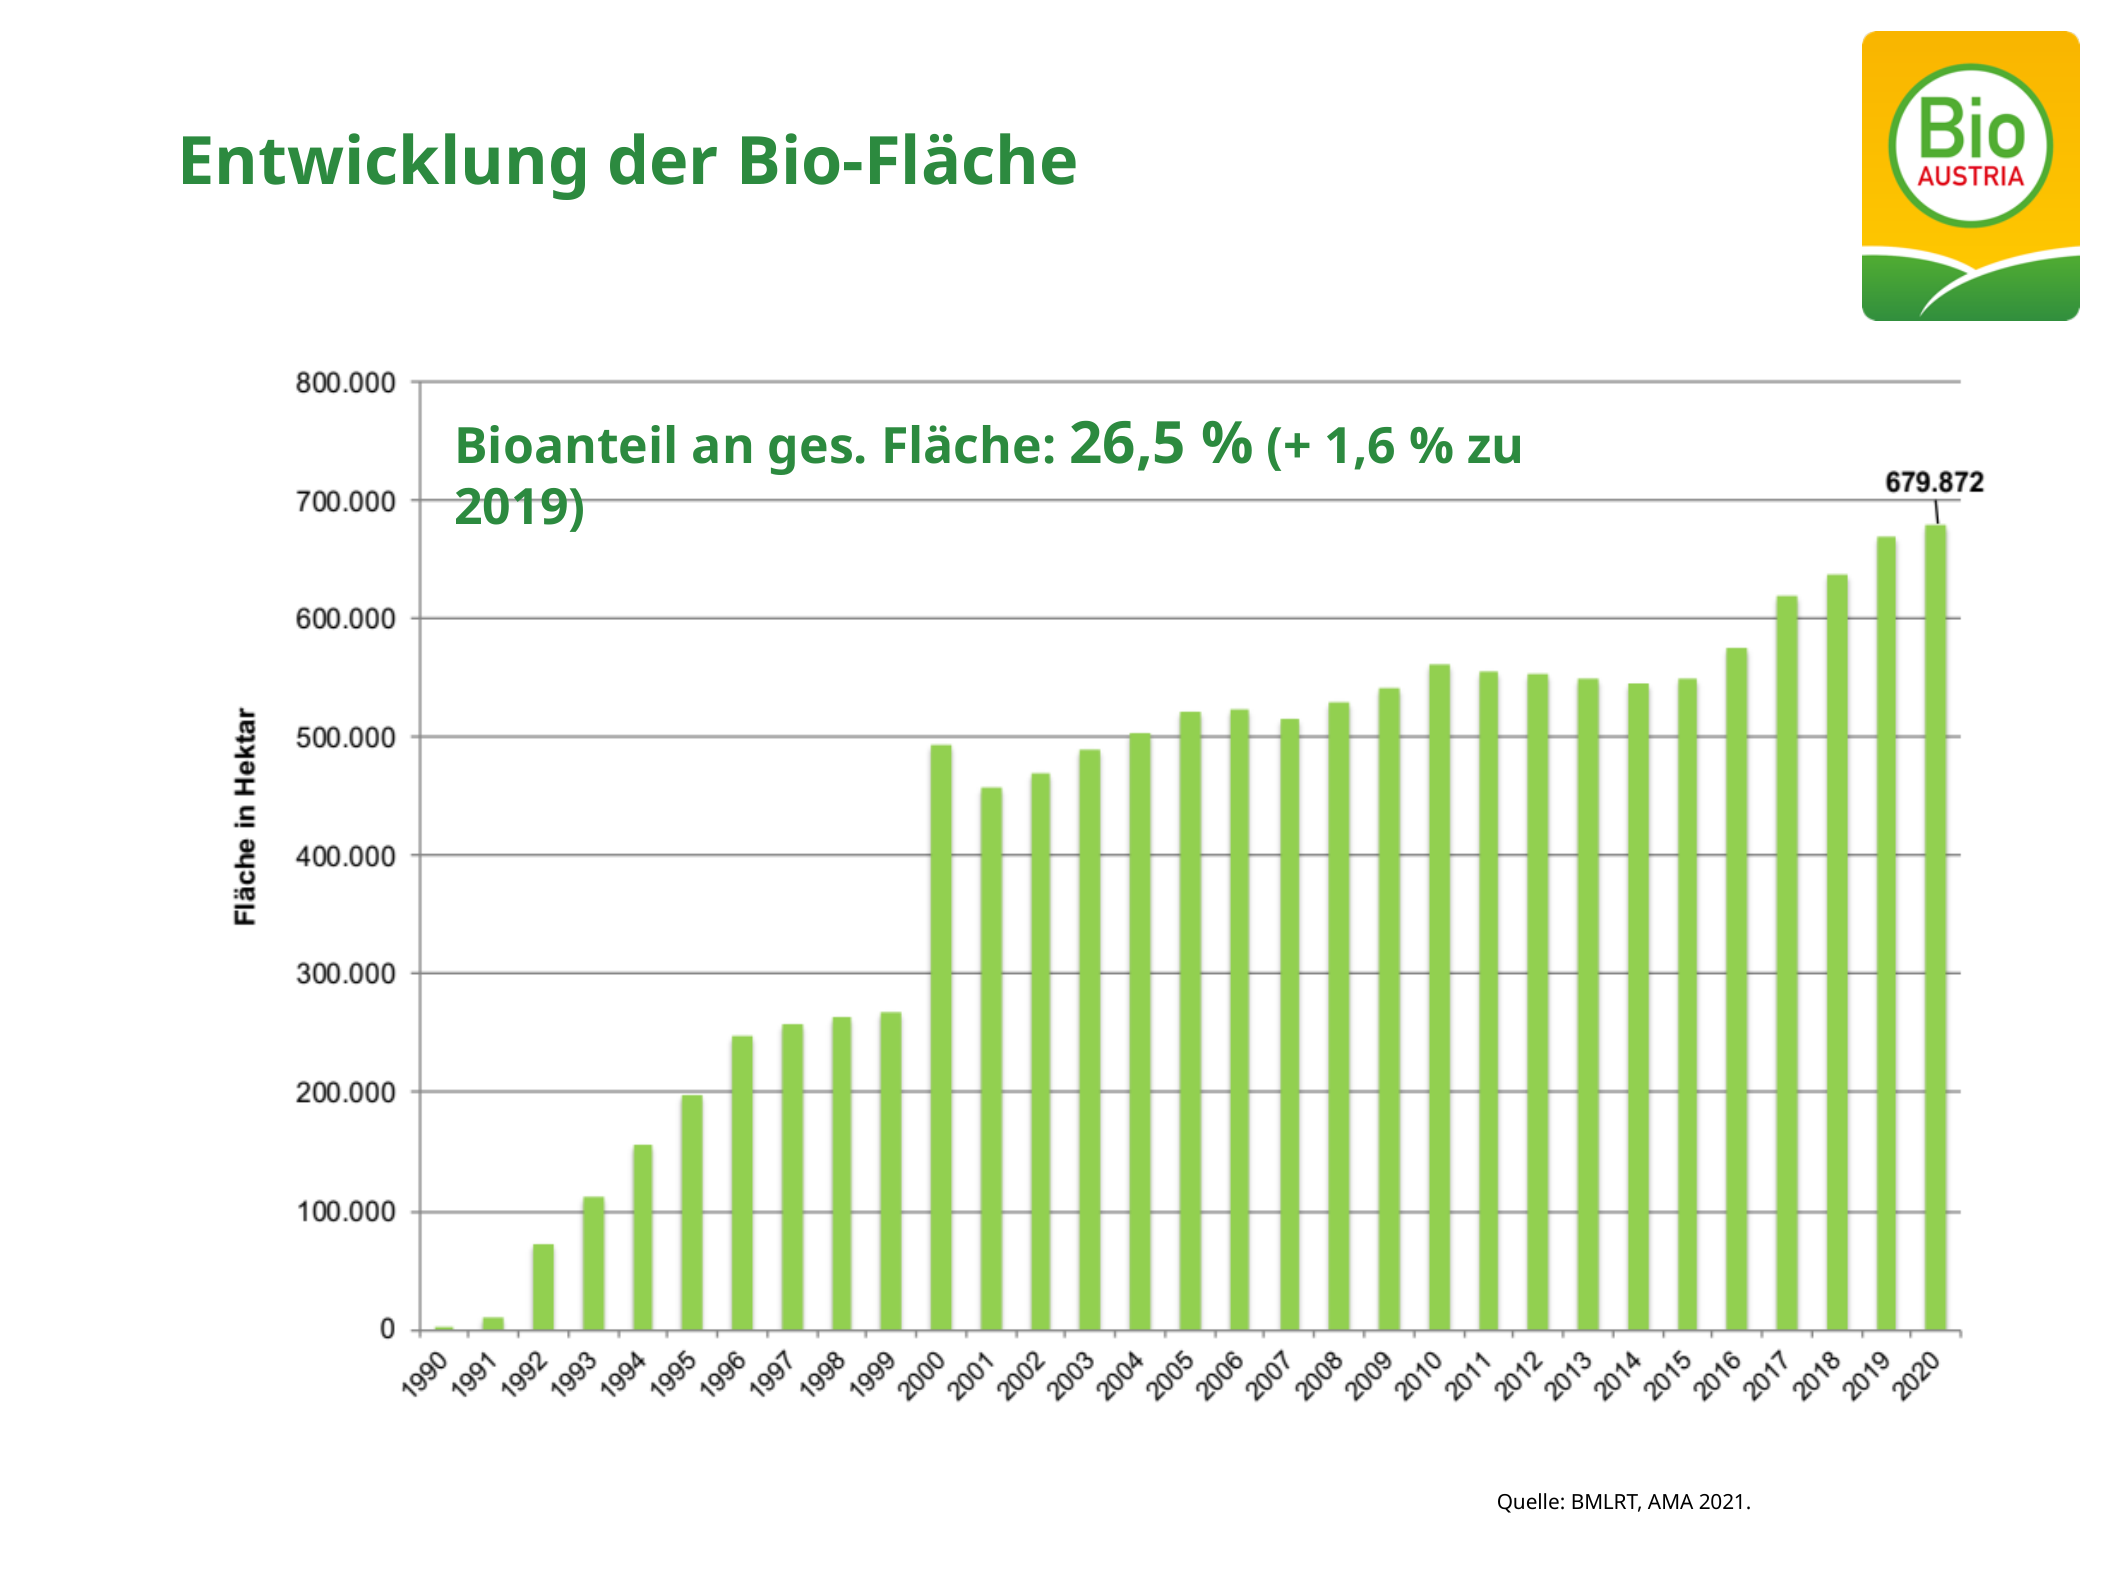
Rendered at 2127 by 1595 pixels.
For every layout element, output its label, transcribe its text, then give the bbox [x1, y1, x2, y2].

text_box Quelle: BMLRT, AMA 2021. [280, 1480, 2059, 1516]
text_box Entwicklung der Bio-Fläche [177, 117, 1856, 198]
picture [176, 30, 2080, 1419]
